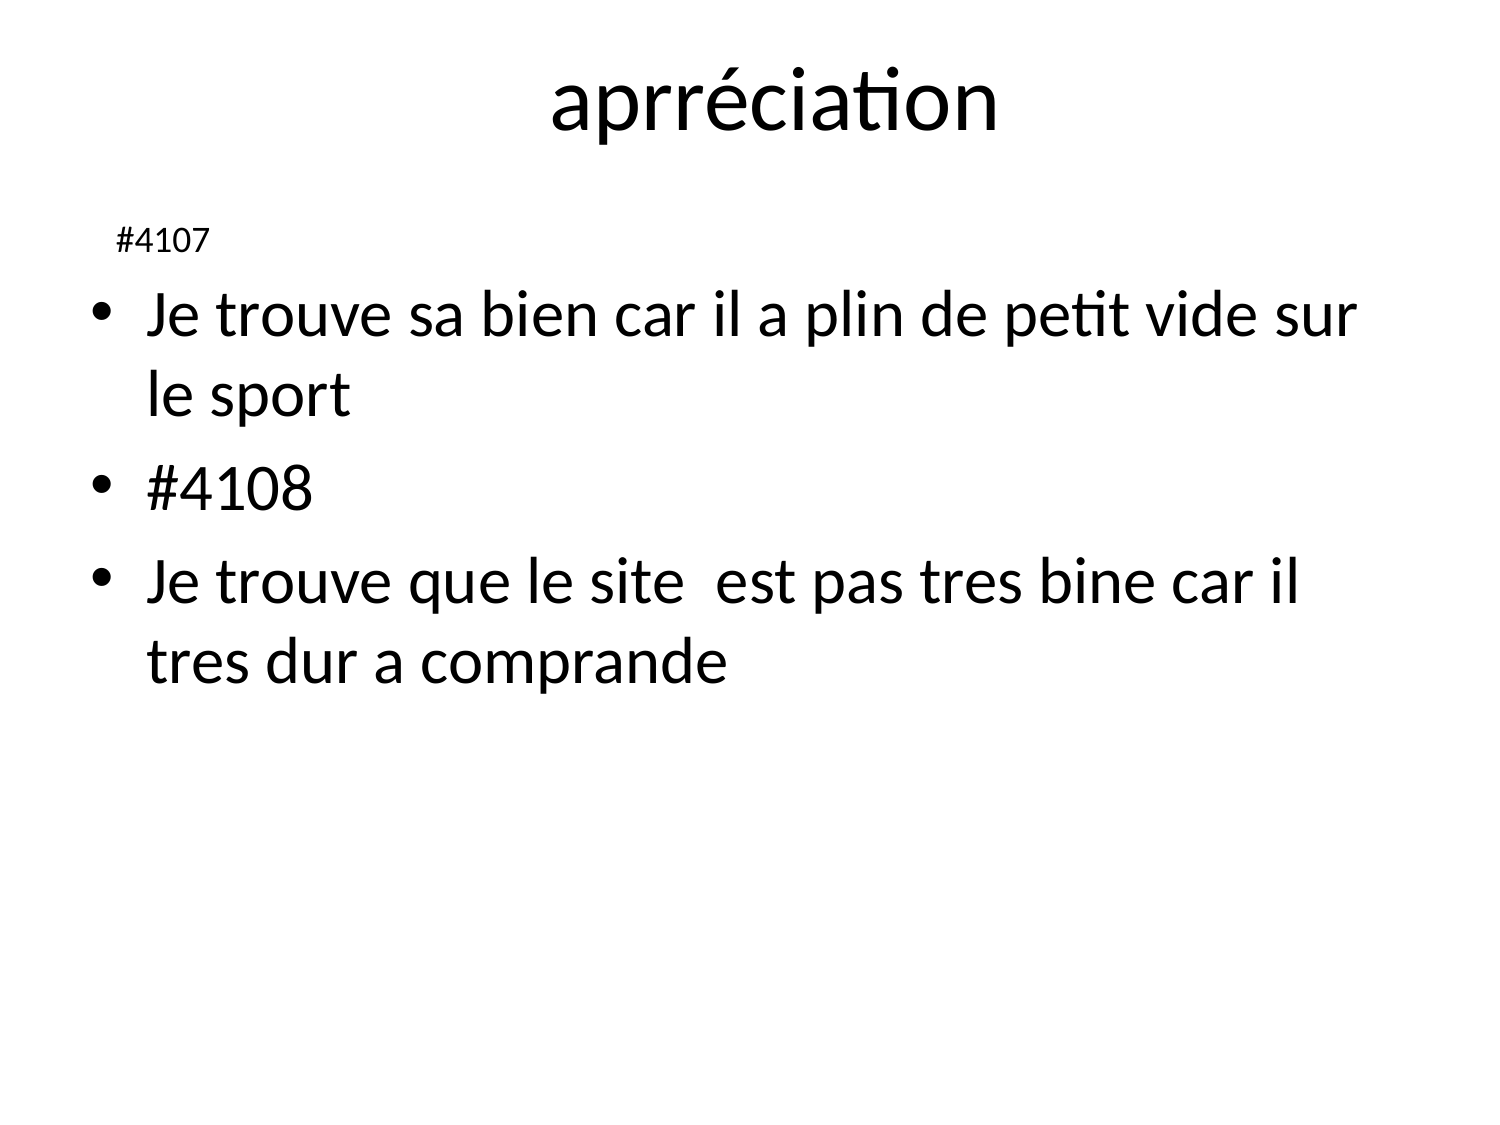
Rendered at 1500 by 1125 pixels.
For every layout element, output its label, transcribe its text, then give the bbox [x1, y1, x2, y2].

title aprréciation [100, 0, 1451, 188]
list Je trouve sa bien car il a plin de petit vide sur le sport #4108 Je trouve que le site est pas tres bine car il tres dur a comprande [75, 262, 1425, 1005]
text_box #4107 [101, 208, 226, 268]
